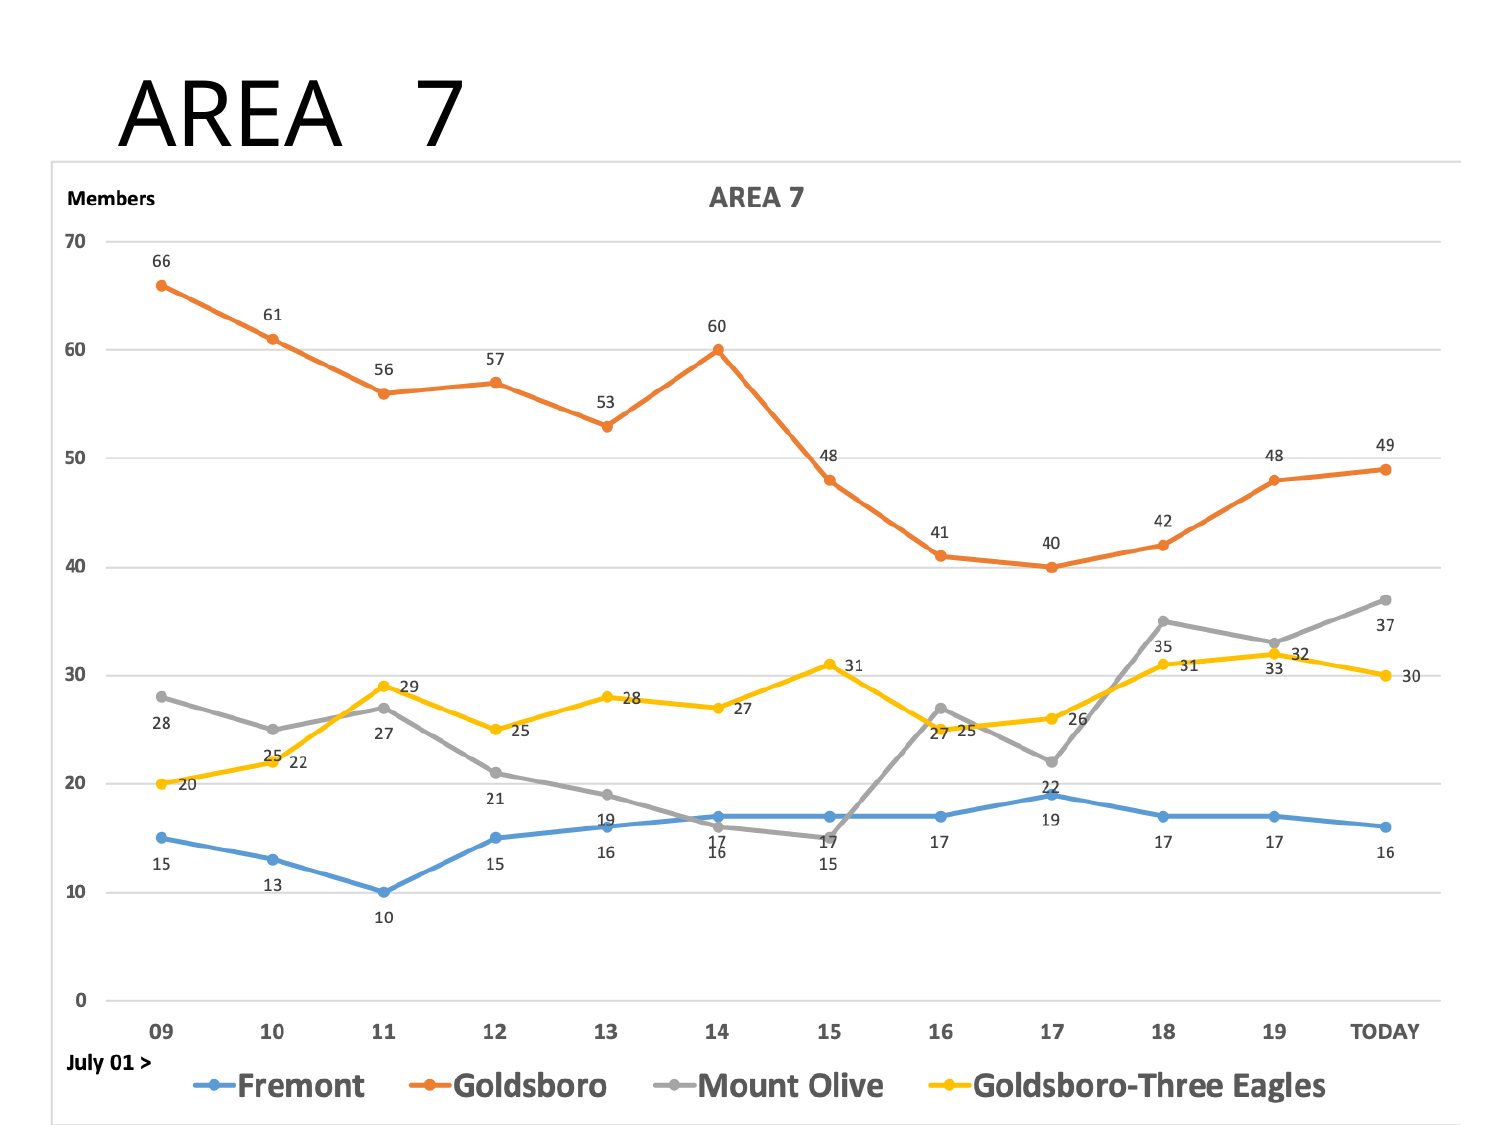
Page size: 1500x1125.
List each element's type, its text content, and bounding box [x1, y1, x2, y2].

picture [49, 159, 1461, 1125]
title AREA 7 [103, 59, 1397, 159]
